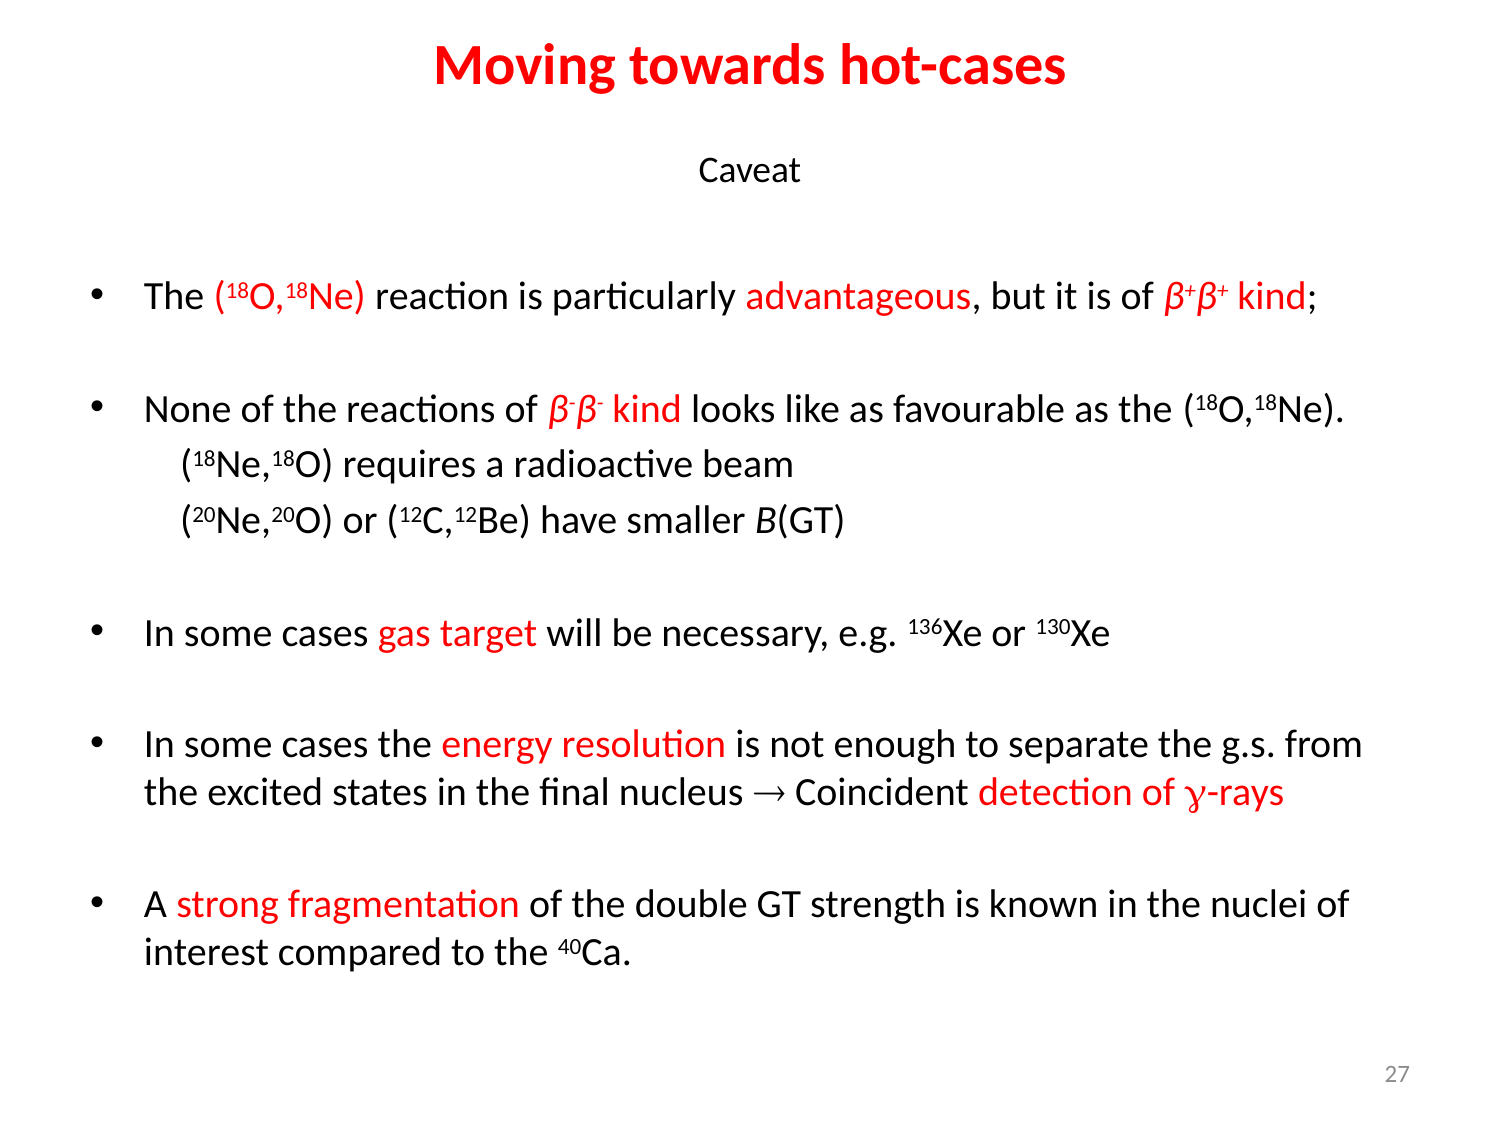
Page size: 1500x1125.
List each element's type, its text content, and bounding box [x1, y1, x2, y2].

text_box Moving towards hot-cases [41, 19, 1459, 104]
list The (18O,18Ne) reaction is particularly advantageous, but it is of β+β+ kind; None of the reactions of β-β- kind looks like as favourable as the (18O,18Ne). (18Ne,18O) requires a radioactive beam (20Ne,20O) or (12C,12Be) have smaller B(GT) In some cases gas target will be necessary, e.g. 136Xe or 130Xe In some cases the energy resolution is not enough to separate the g.s. from the excited states in the final nucleus  Coincident detection of -rays A strong fragmentation of the double GT strength is known in the nuclei of interest compared to the 40Ca. [75, 262, 1425, 1005]
text_box Caveat [490, 137, 1010, 197]
slide_number 27 [1074, 1042, 1425, 1103]
